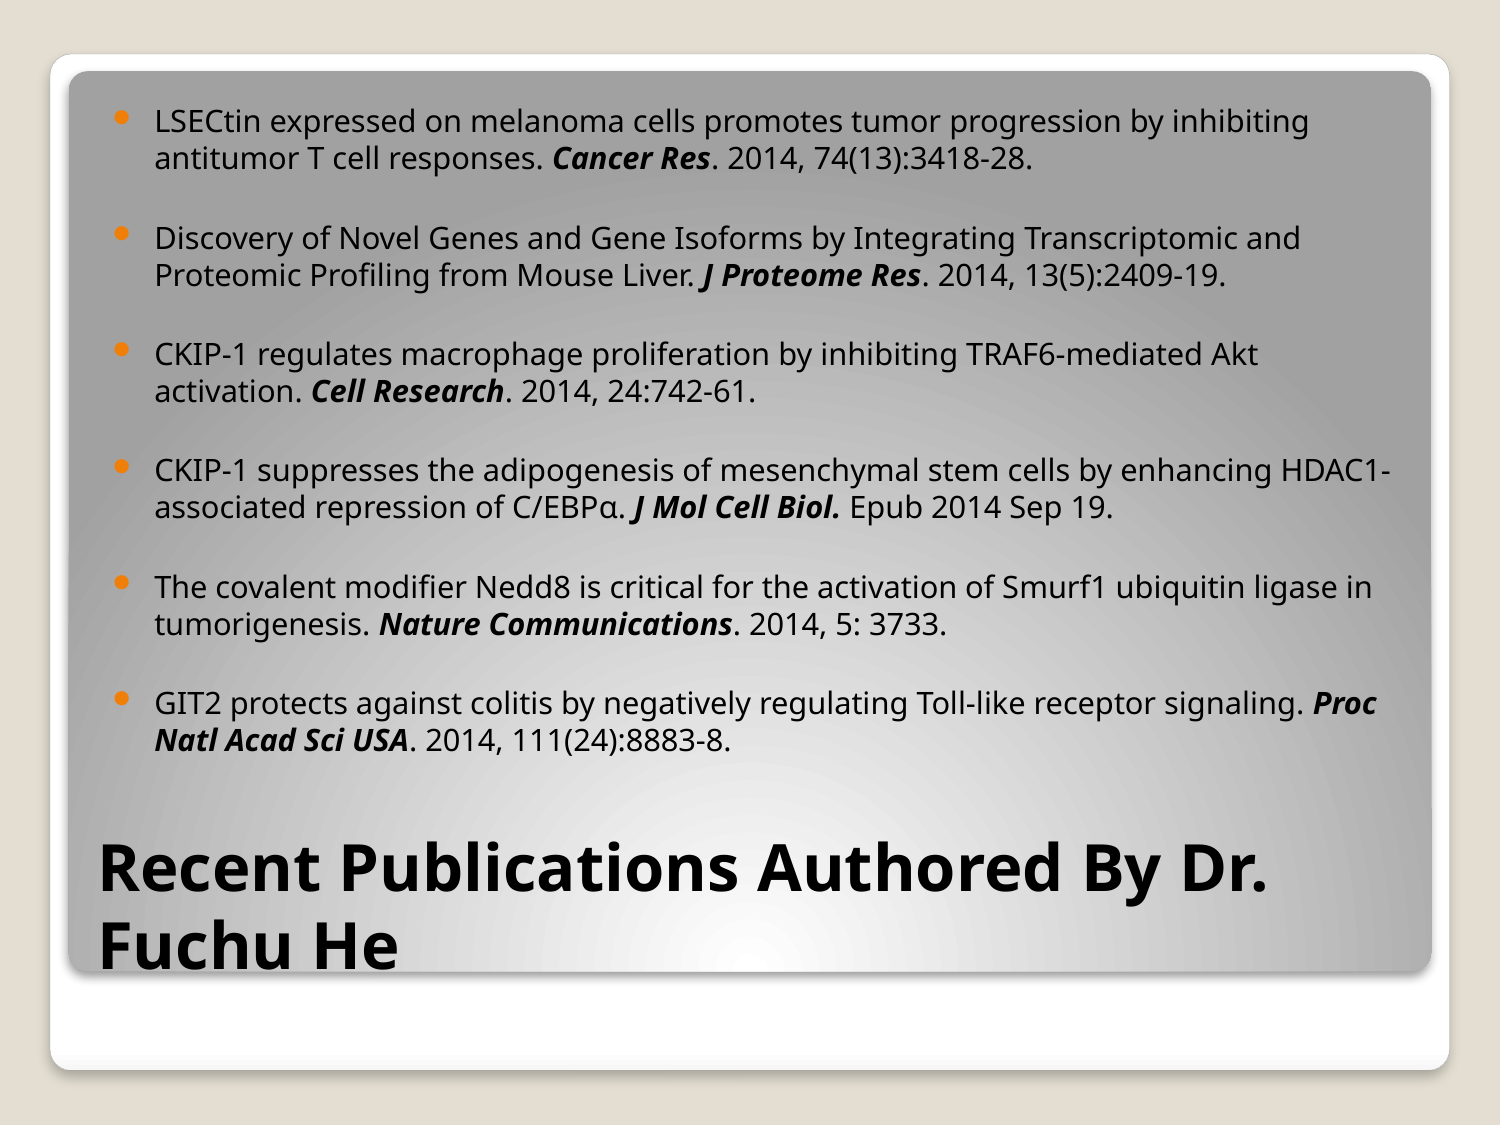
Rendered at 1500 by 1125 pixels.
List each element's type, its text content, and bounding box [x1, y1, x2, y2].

list LSECtin expressed on melanoma cells promotes tumor progression by inhibiting antitumor T cell responses. Cancer Res. 2014, 74(13):3418-28. Discovery of Novel Genes and Gene Isoforms by Integrating Transcriptomic and Proteomic Profiling from Mouse Liver. J Proteome Res. 2014, 13(5):2409-19. CKIP-1 regulates macrophage proliferation by inhibiting TRAF6-mediated Akt activation. Cell Research. 2014, 24:742-61. CKIP-1 suppresses the adipogenesis of mesenchymal stem cells by enhancing HDAC1-associated repression of C/EBPα. J Mol Cell Biol. Epub 2014 Sep 19. The covalent modifier Nedd8 is critical for the activation of Smurf1 ubiquitin ligase in tumorigenesis. Nature Communications. 2014, 5: 3733. GIT2 protects against colitis by negatively regulating Toll-like receptor signaling. Proc Natl Acad Sci USA. 2014, 111(24):8883-8. [82, 86, 1425, 774]
title Recent Publications Authored By Dr. Fuchu He [82, 817, 1425, 990]
